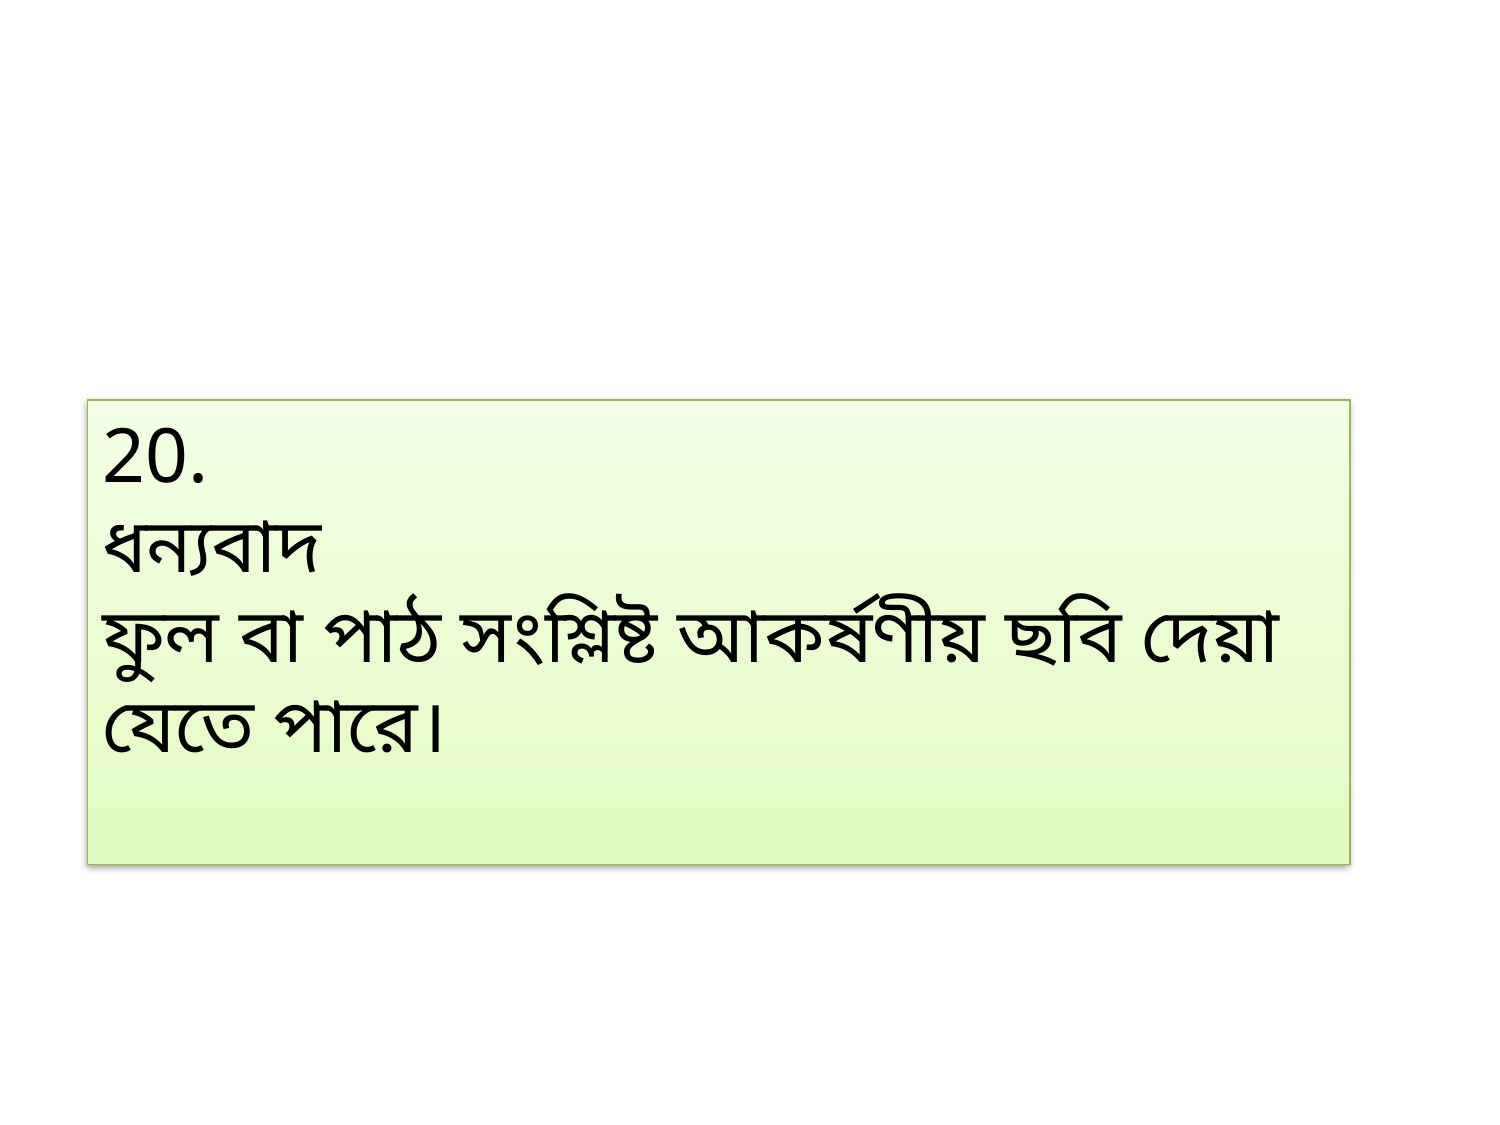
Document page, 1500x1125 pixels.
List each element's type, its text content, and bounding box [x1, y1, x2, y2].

text_box 20. ধন্যবাদ ফুল বা পাঠ সংশ্লিষ্ট আকর্ষণীয় ছবি দেয়া যেতে পারে। [87, 399, 1351, 865]
